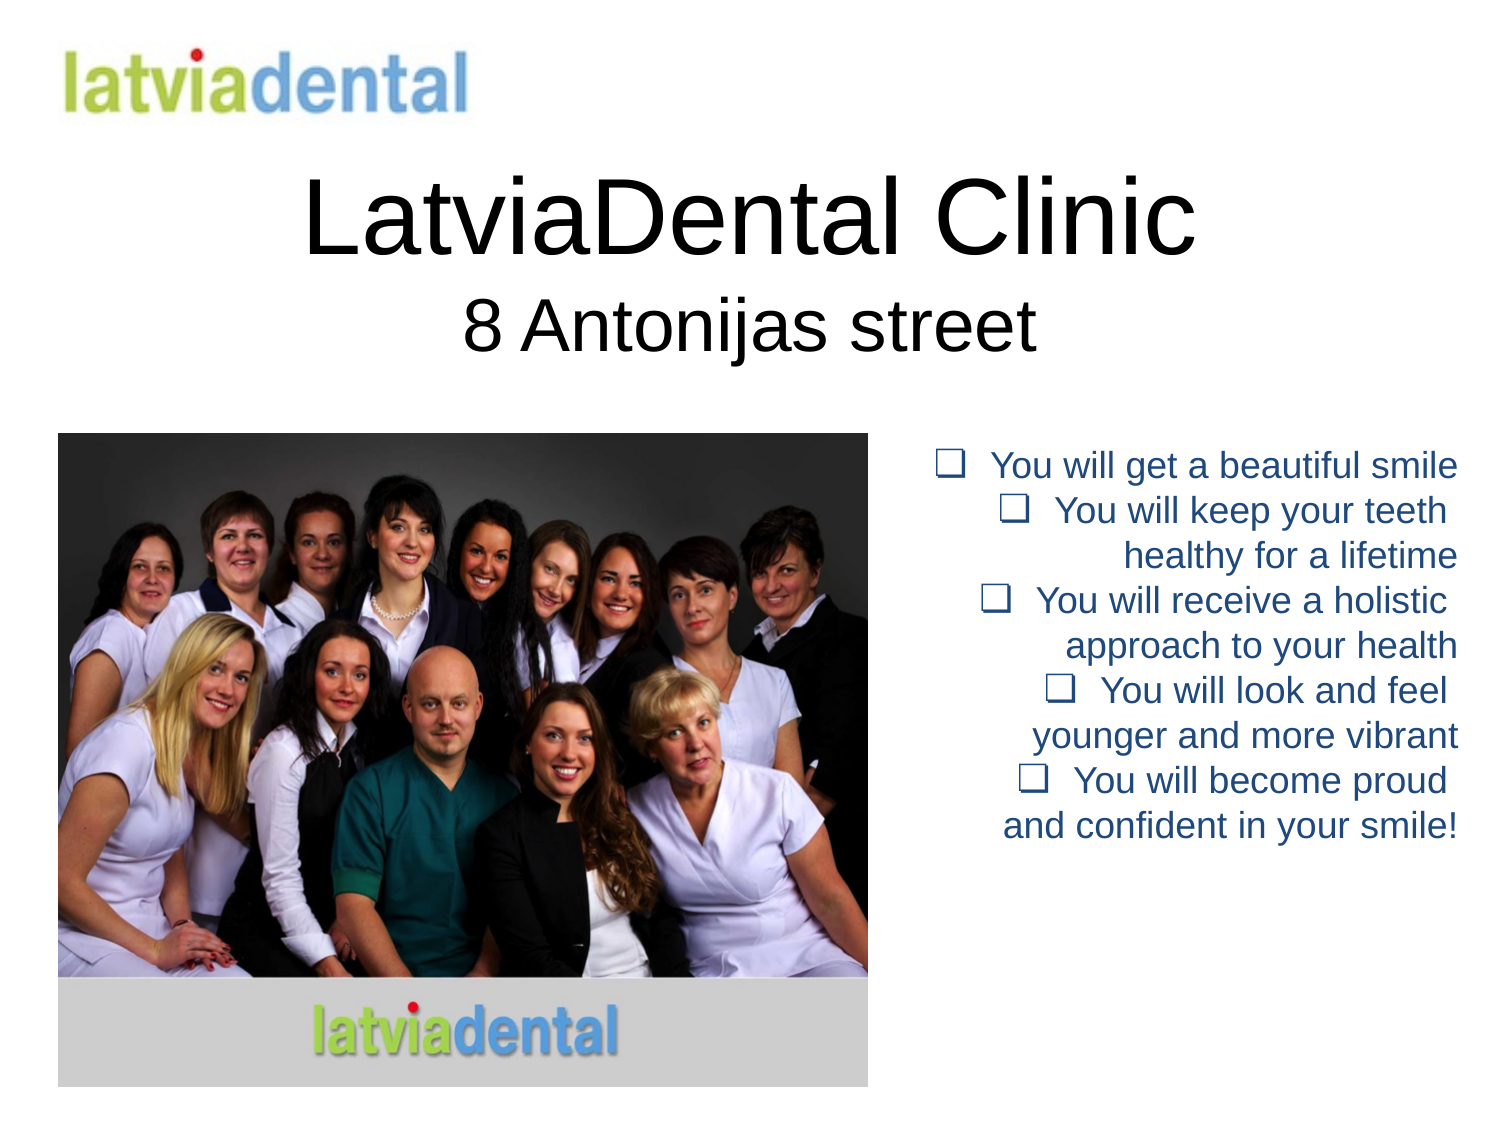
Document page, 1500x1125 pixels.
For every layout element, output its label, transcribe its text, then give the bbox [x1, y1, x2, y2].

subtitle You will get a beautiful smile You will keep your teeth healthy for a lifetime You will receive a holistic approach to your health You will look and feel younger and more vibrant You will become proud and confident in your smile! [22, 381, 1474, 1101]
picture [58, 433, 869, 1087]
picture [58, 41, 476, 126]
title LatviaDental Clinic 8 Antonijas street [51, 52, 1449, 381]
